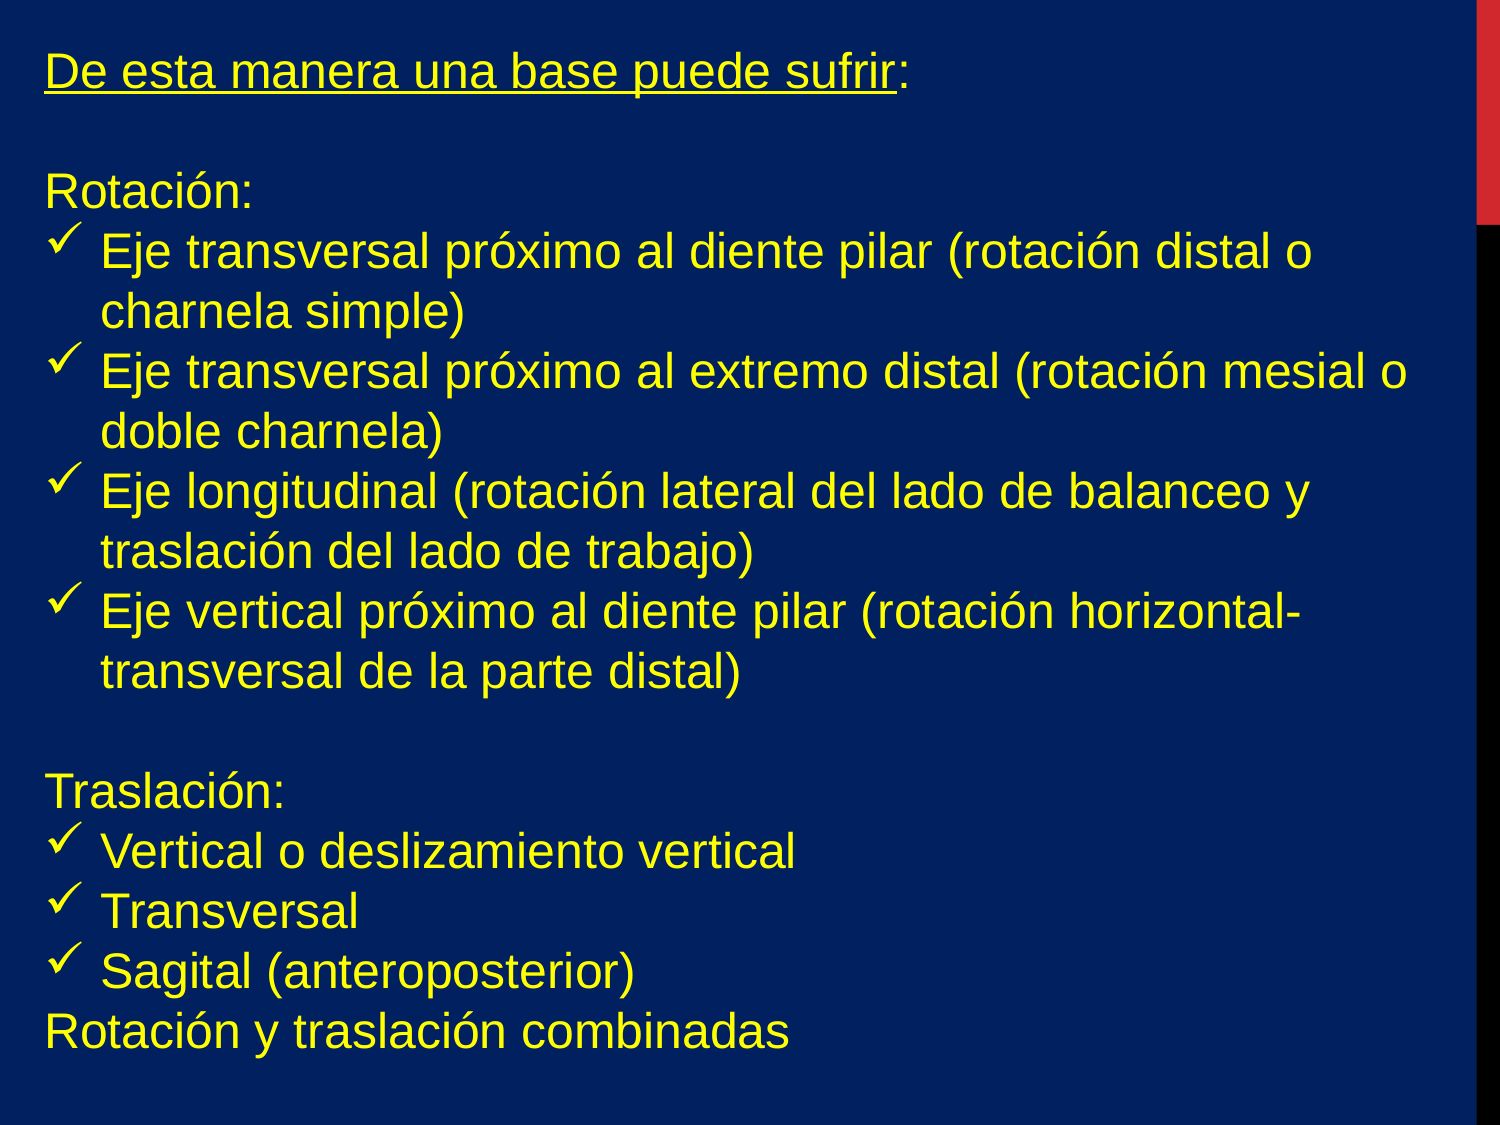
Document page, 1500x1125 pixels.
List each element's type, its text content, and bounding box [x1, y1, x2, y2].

text_box De esta manera una base puede sufrir: Rotación: Eje transversal próximo al diente pilar (rotación distal o charnela simple) Eje transversal próximo al extremo distal (rotación mesial o doble charnela) Eje longitudinal (rotación lateral del lado de balanceo y traslación del lado de trabajo) Eje vertical próximo al diente pilar (rotación horizontal-transversal de la parte distal) Traslación: Vertical o deslizamiento vertical Transversal Sagital (anteroposterior) Rotación y traslación combinadas [29, 30, 1447, 1066]
